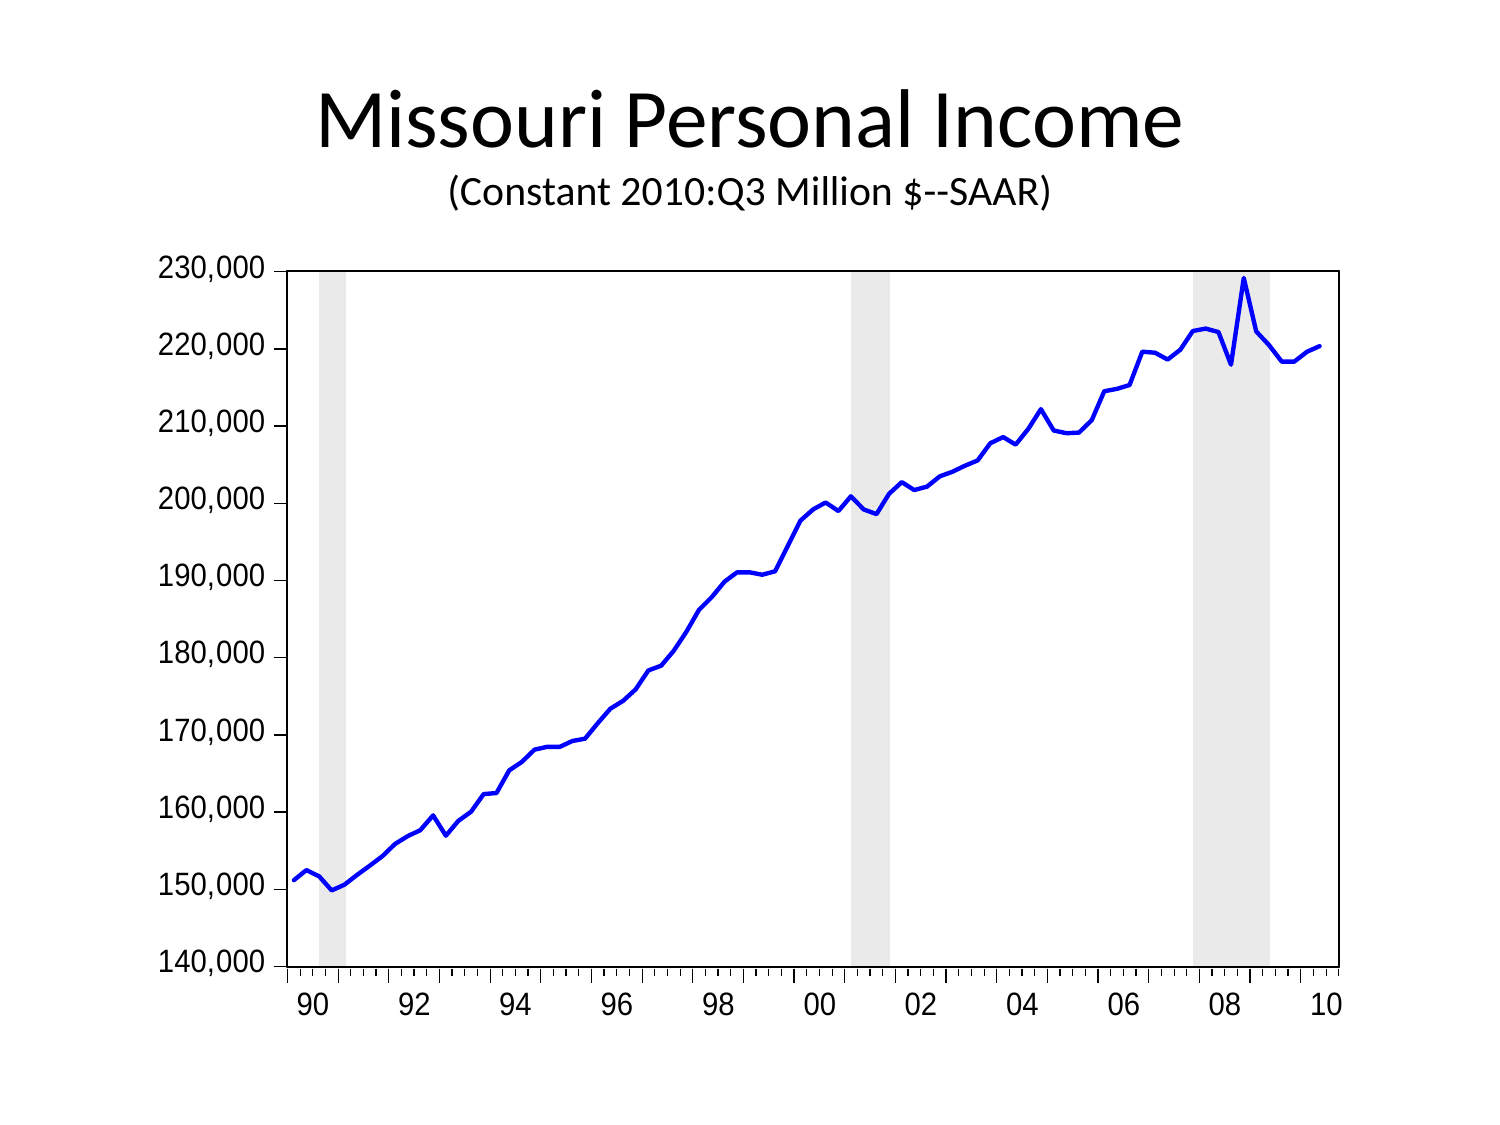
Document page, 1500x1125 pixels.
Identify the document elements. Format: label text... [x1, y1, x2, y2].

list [158, 249, 1343, 1026]
title Missouri Personal Income (Constant 2010:Q3 Million $--SAAR) [75, 45, 1425, 233]
